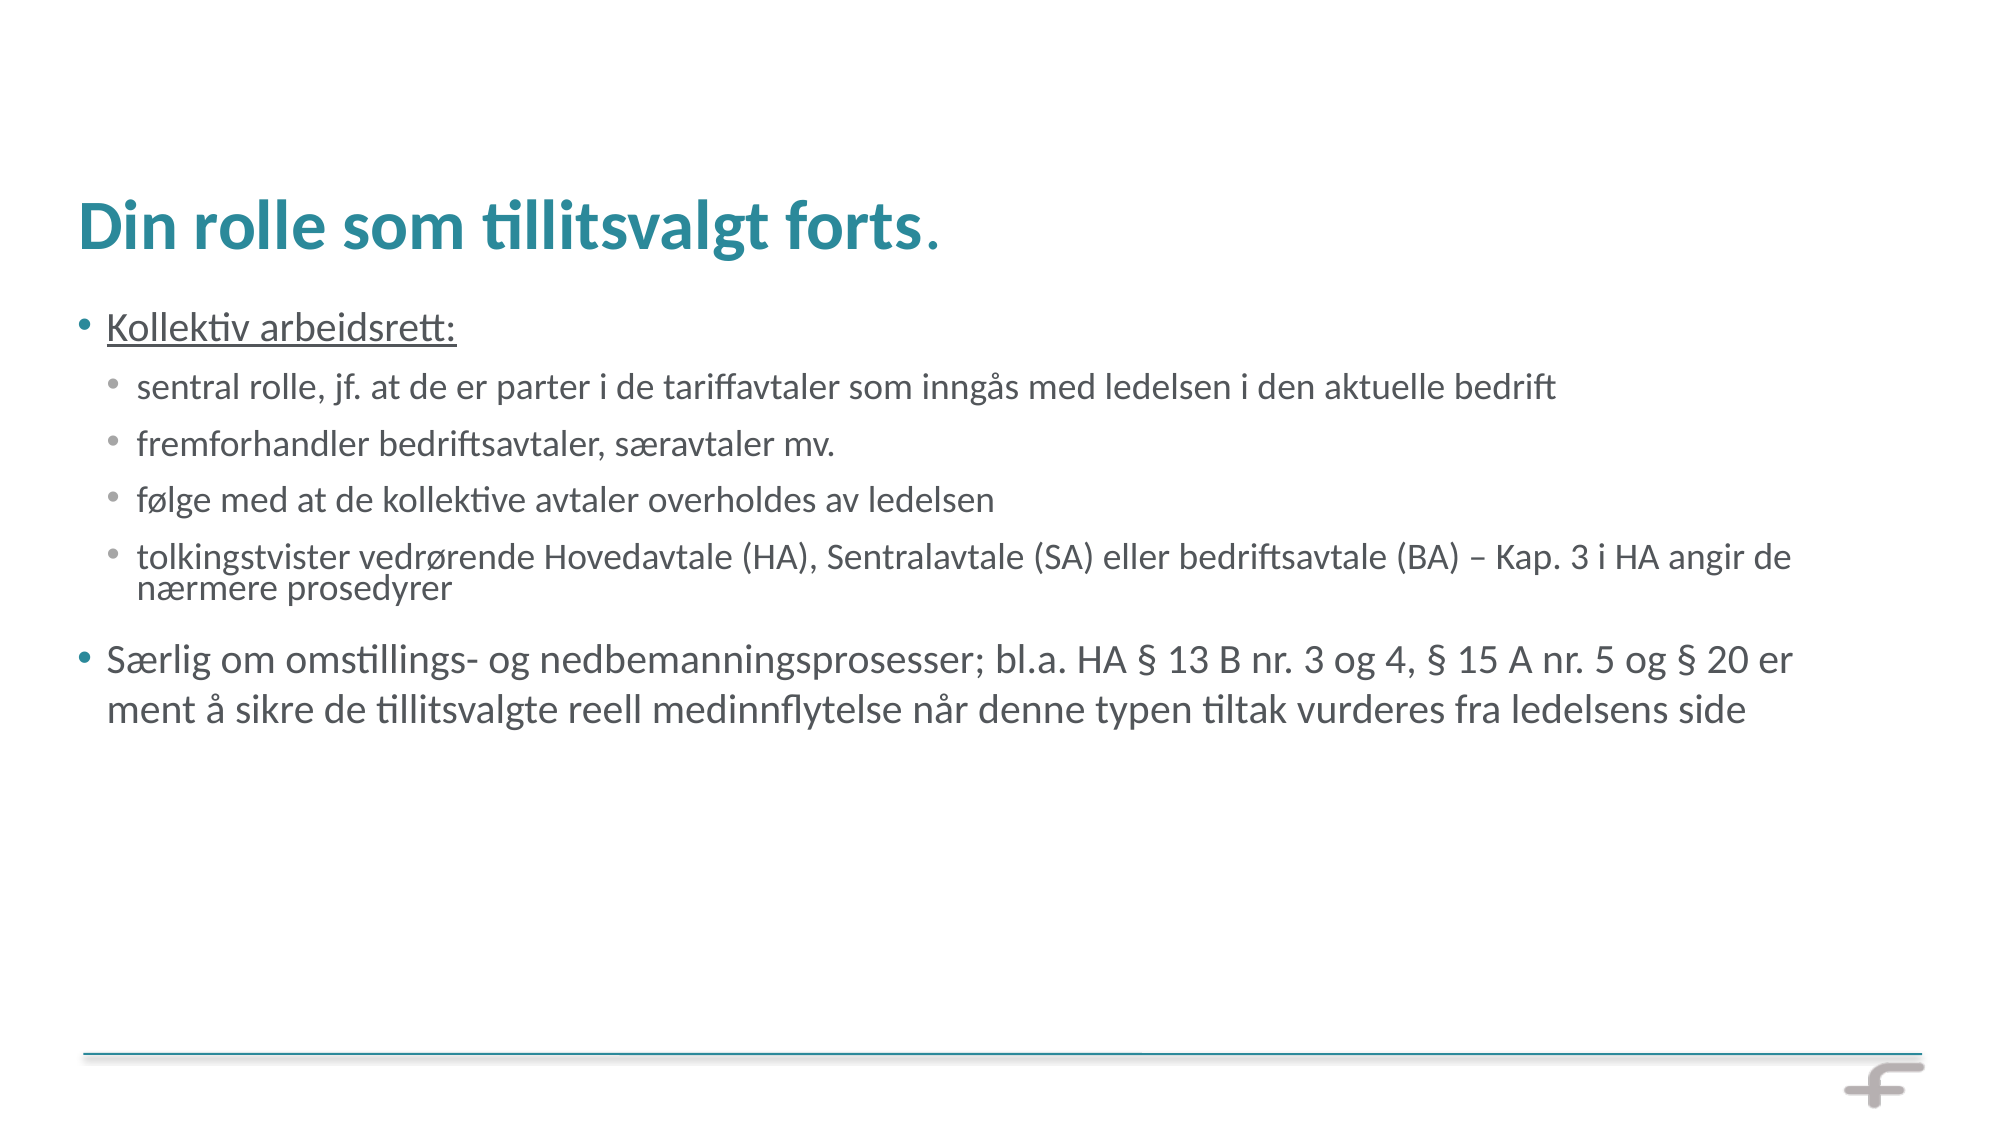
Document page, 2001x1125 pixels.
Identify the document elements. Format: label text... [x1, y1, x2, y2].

picture [1828, 1053, 1941, 1118]
list Kollektiv arbeidsrett: sentral rolle, jf. at de er parter i de tariffavtaler som inngås med ledelsen i den aktuelle bedrift fremforhandler bedriftsavtaler, særavtaler mv. følge med at de kollektive avtaler overholdes av ledelsen tolkingstvister vedrørende Hovedavtale (HA), Sentralavtale (SA) eller bedriftsavtale (BA) – Kap. 3 i HA angir de nærmere prosedyrer Særlig om omstillings- og nedbemanningsprosesser; bl.a. HA § 13 B nr. 3 og 4, § 15 A nr. 5 og § 20 er ment å sikre de tillitsvalgte reell medinnflytelse når denne typen tiltak vurderes fra ledelsens side [62, 292, 1863, 1035]
title Din rolle som tillitsvalgt forts. [63, 83, 1864, 272]
